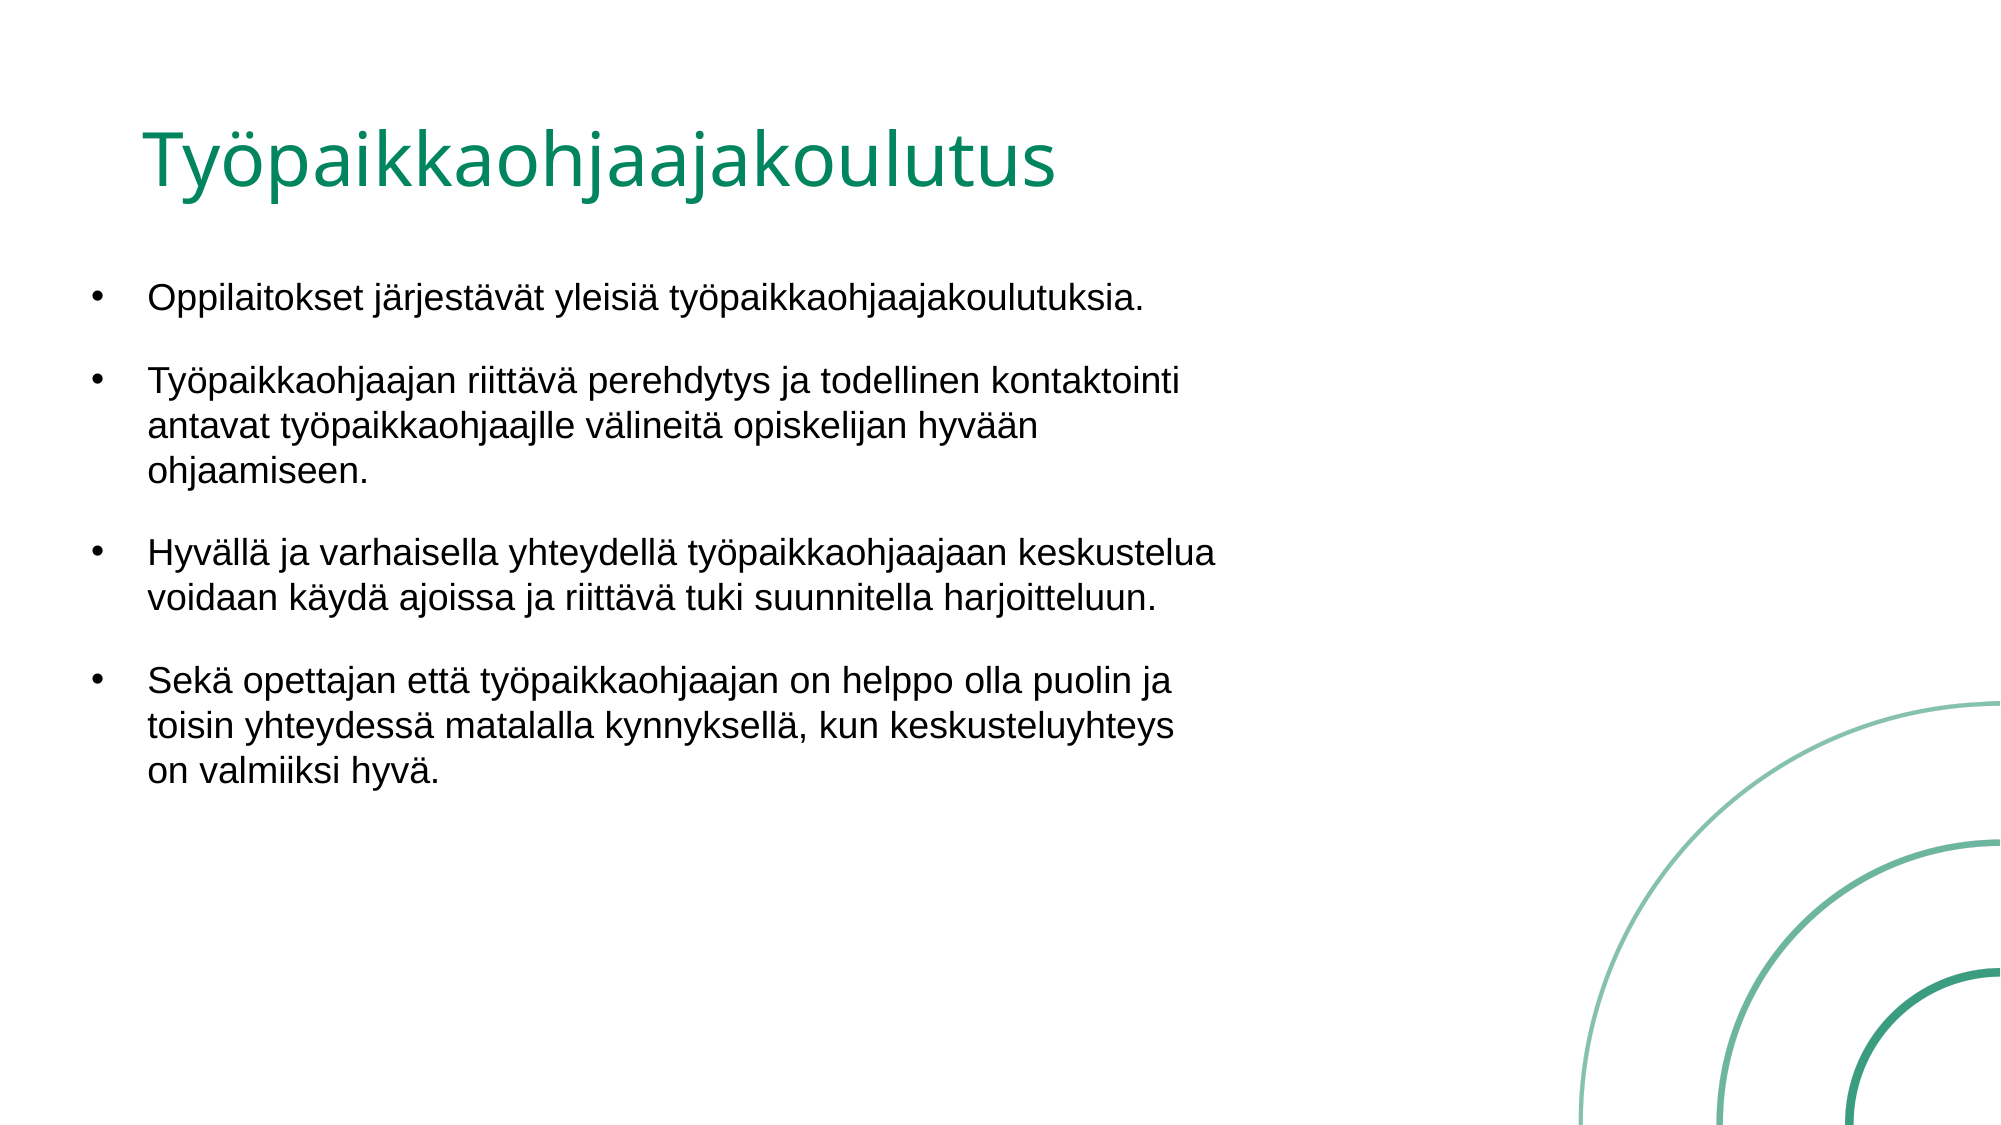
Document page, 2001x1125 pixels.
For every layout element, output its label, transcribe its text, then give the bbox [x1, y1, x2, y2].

subtitle Oppilaitokset järjestävät yleisiä työpaikkaohjaajakoulutuksia. Työpaikkaohjaajan riittävä perehdytys ja todellinen kontaktointi antavat työpaikkaohjaajlle välineitä opiskelijan hyvään ohjaamiseen. Hyvällä ja varhaisella yhteydellä työpaikkaohjaajaan keskustelua voidaan käydä ajoissa ja riittävä tuki suunnitella harjoitteluun. Sekä opettajan että työpaikkaohjaajan on helppo olla puolin ja toisin yhteydessä matalalla kynnyksellä, kun keskusteluyhteys on valmiiksi hyvä. [76, 265, 1242, 1112]
title Työpaikkaohjaajakoulutus [127, 48, 1853, 266]
picture [1536, 701, 2001, 1125]
